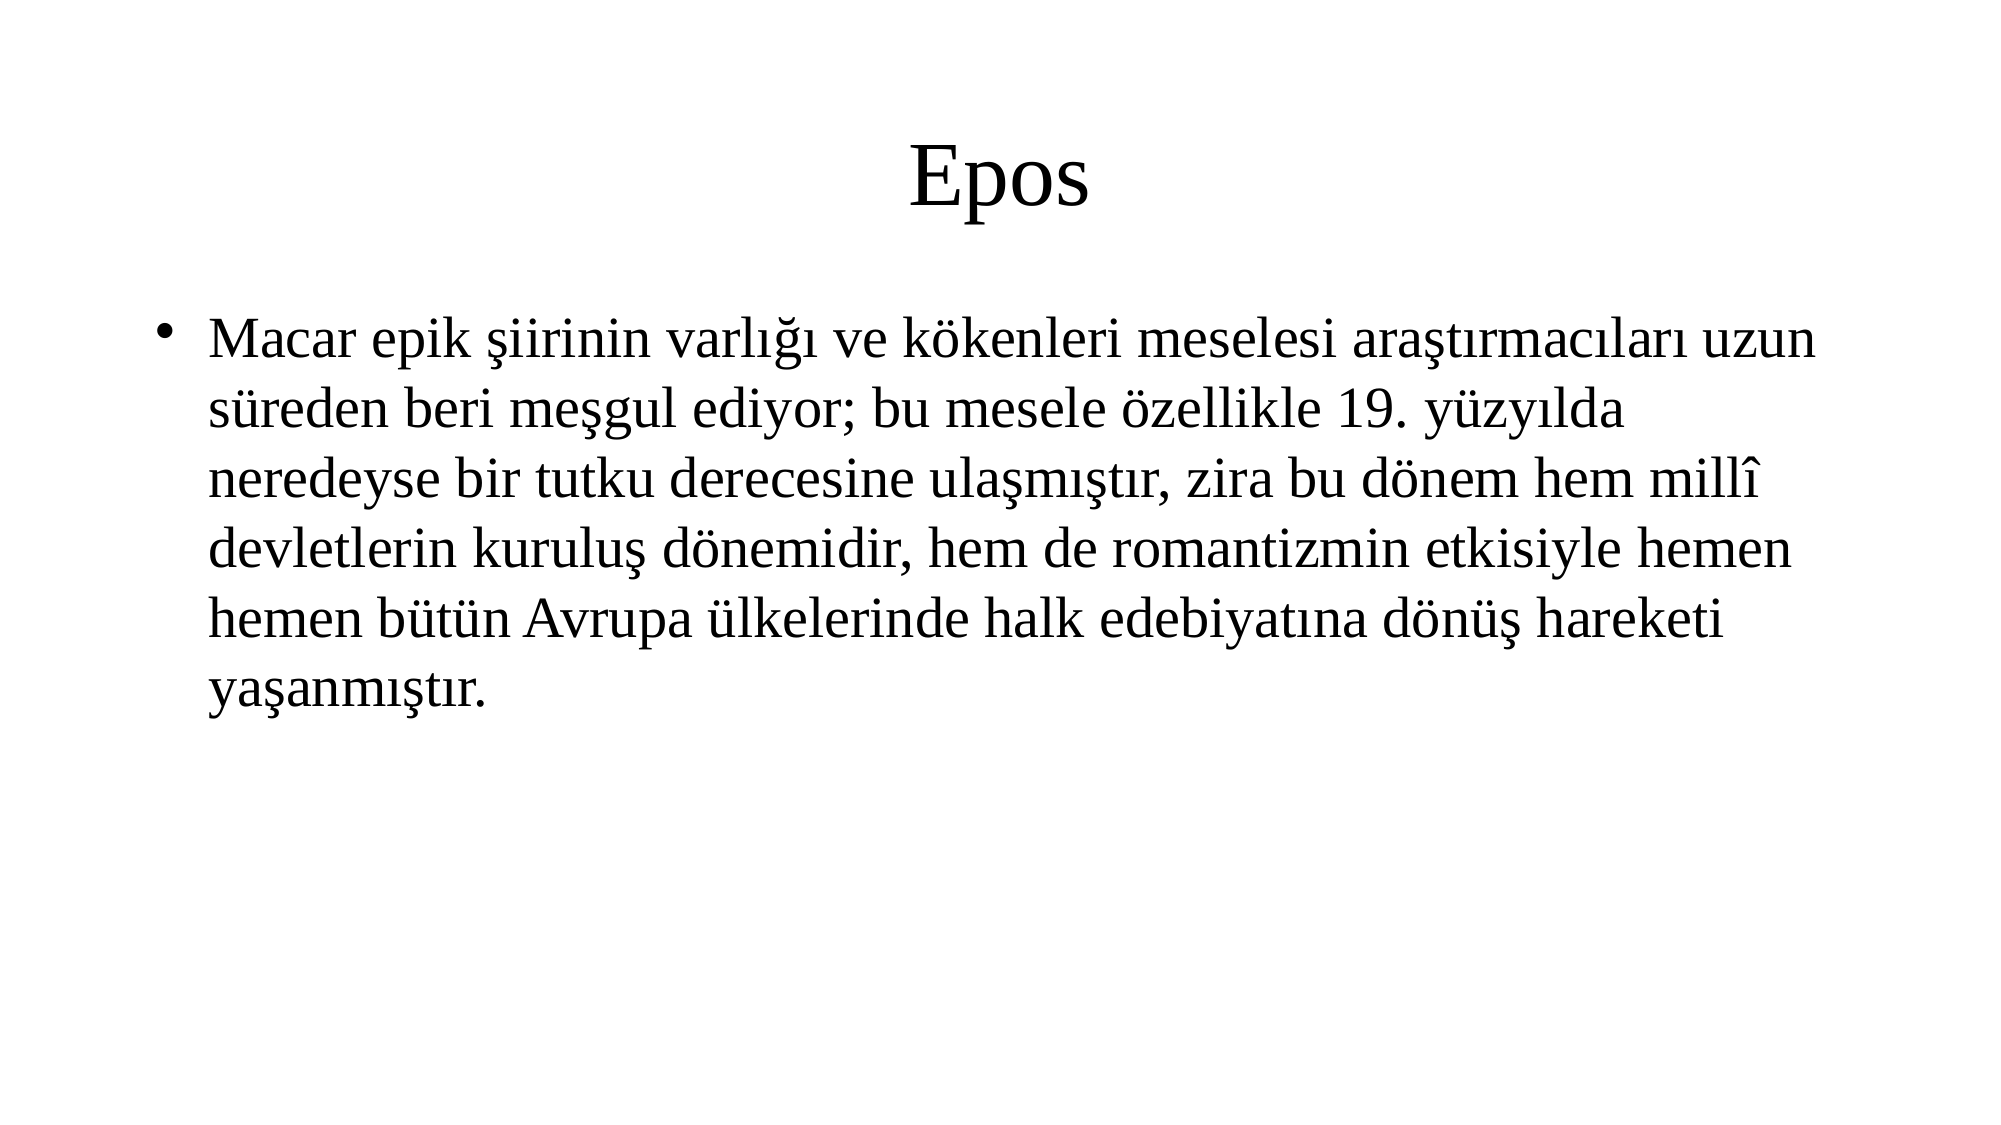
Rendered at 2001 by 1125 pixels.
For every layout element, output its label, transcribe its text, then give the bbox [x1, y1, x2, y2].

text_box Epos [137, 59, 1863, 278]
text_box Macar epik şiirinin varlığı ve kökenleri meselesi araştırmacıları uzun süreden beri meşgul ediyor; bu mesele özellikle 19. yüzyılda neredeyse bir tutku derecesine ulaşmıştır, zira bu dönem hem millî devletlerin kuruluş dönemidir, hem de romantizmin etkisiyle hemen hemen bütün Avrupa ülkelerinde halk edebiyatına dönüş hareketi yaşanmıştır. [137, 299, 1863, 1014]
